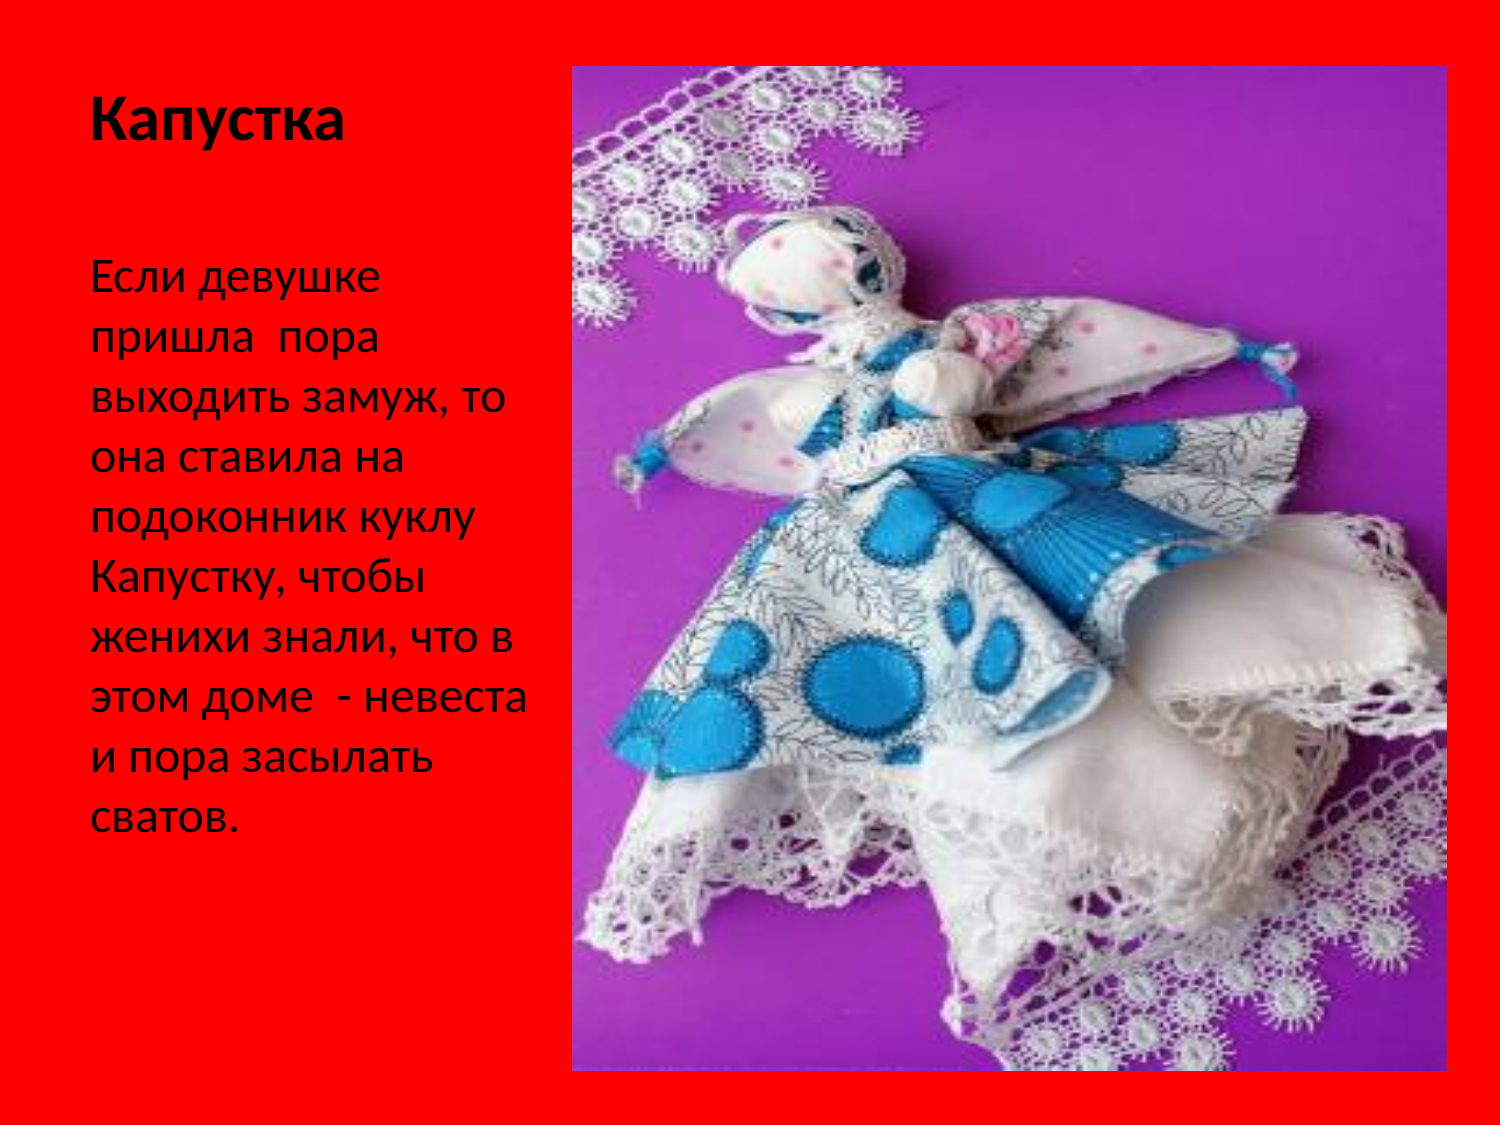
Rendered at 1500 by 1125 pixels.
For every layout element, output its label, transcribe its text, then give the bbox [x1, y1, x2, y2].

title Капустка [75, 44, 569, 161]
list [572, 66, 1448, 1071]
list Если девушке пришла пора выходить замуж, то она ставила на подоконник куклу Капустку, чтобы женихи знали, что в этом доме - невеста и пора засылать сватов. [75, 235, 567, 1005]
